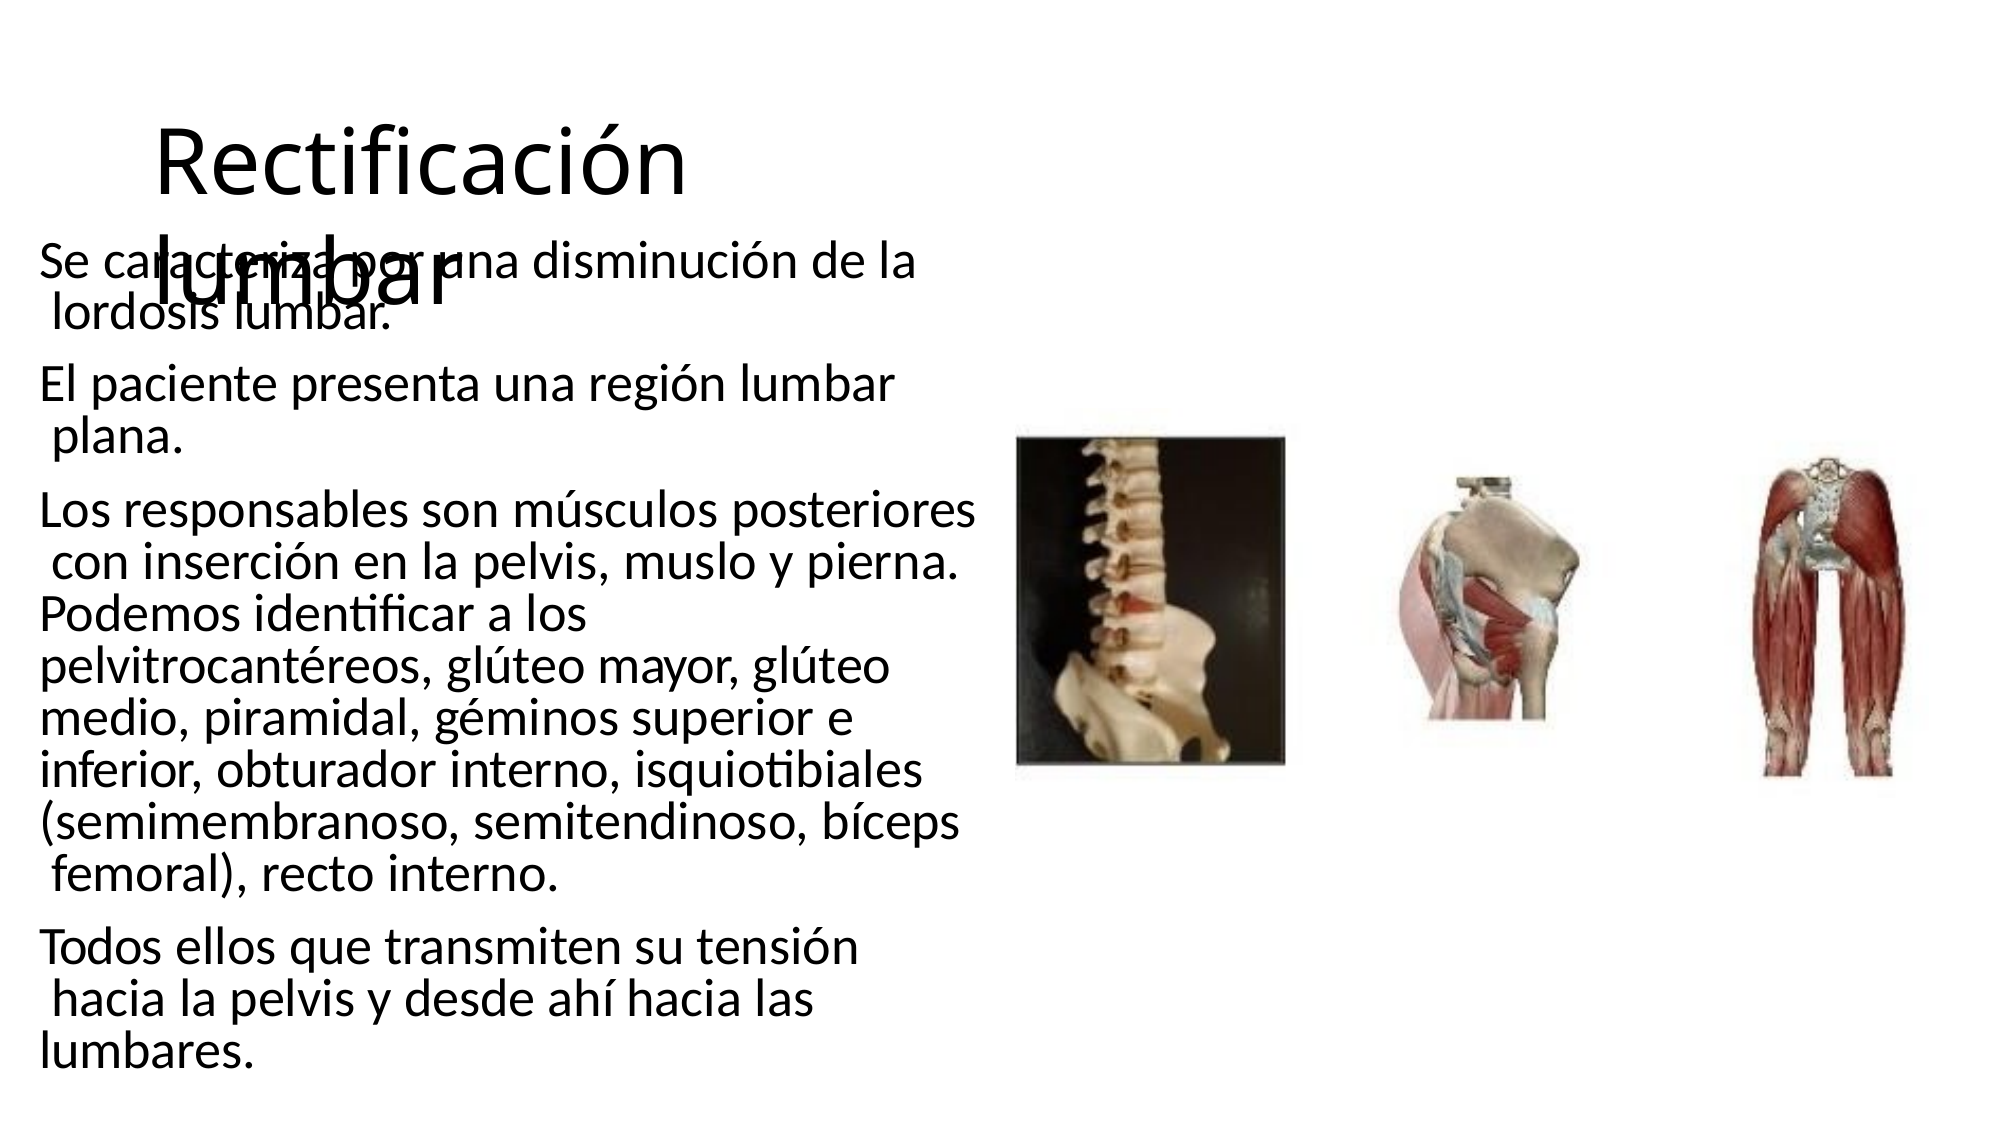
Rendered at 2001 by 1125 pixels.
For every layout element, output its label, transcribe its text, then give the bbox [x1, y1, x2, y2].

text_box Se caracteriza por una disminución de la lordosis lumbar. El paciente presenta una región lumbar plana. Los responsables son músculos posteriores con inserción en la pelvis, muslo y pierna. Podemos identificar a los pelvitrocantéreos, glúteo mayor, glúteo medio, piramidal, géminos superior e inferior, obturador interno, isquiotibiales (semimembranoso, semitendinoso, bíceps femoral), recto interno. Todos ellos que transmiten su tensión hacia la pelvis y desde ahí hacia las lumbares. [37, 222, 984, 1079]
picture [1014, 408, 1930, 799]
title Rectificación lumbar [150, 100, 904, 222]
